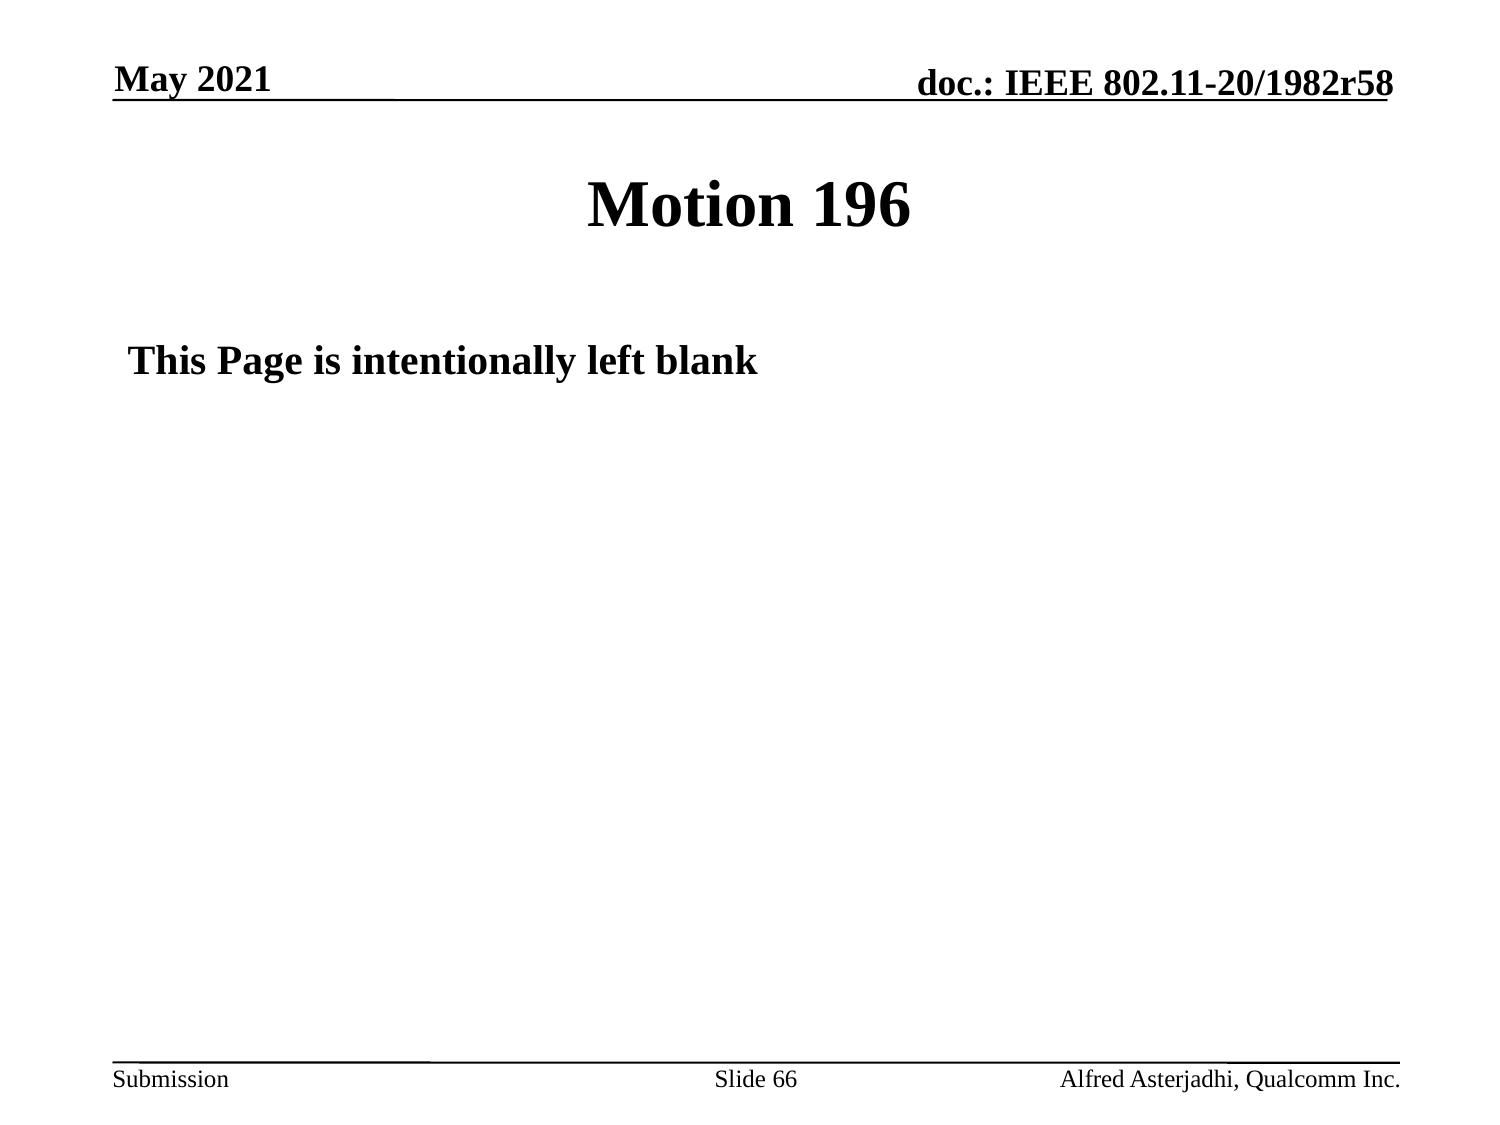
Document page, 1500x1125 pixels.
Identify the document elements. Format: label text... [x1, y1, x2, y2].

list This Page is intentionally left blank [112, 324, 1388, 1000]
slide_number Slide 66 [712, 1061, 800, 1123]
title Motion 196 [112, 112, 1388, 288]
footer Alfred Asterjadhi, Qualcomm Inc. [878, 1061, 1402, 1093]
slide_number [114, 54, 423, 100]
